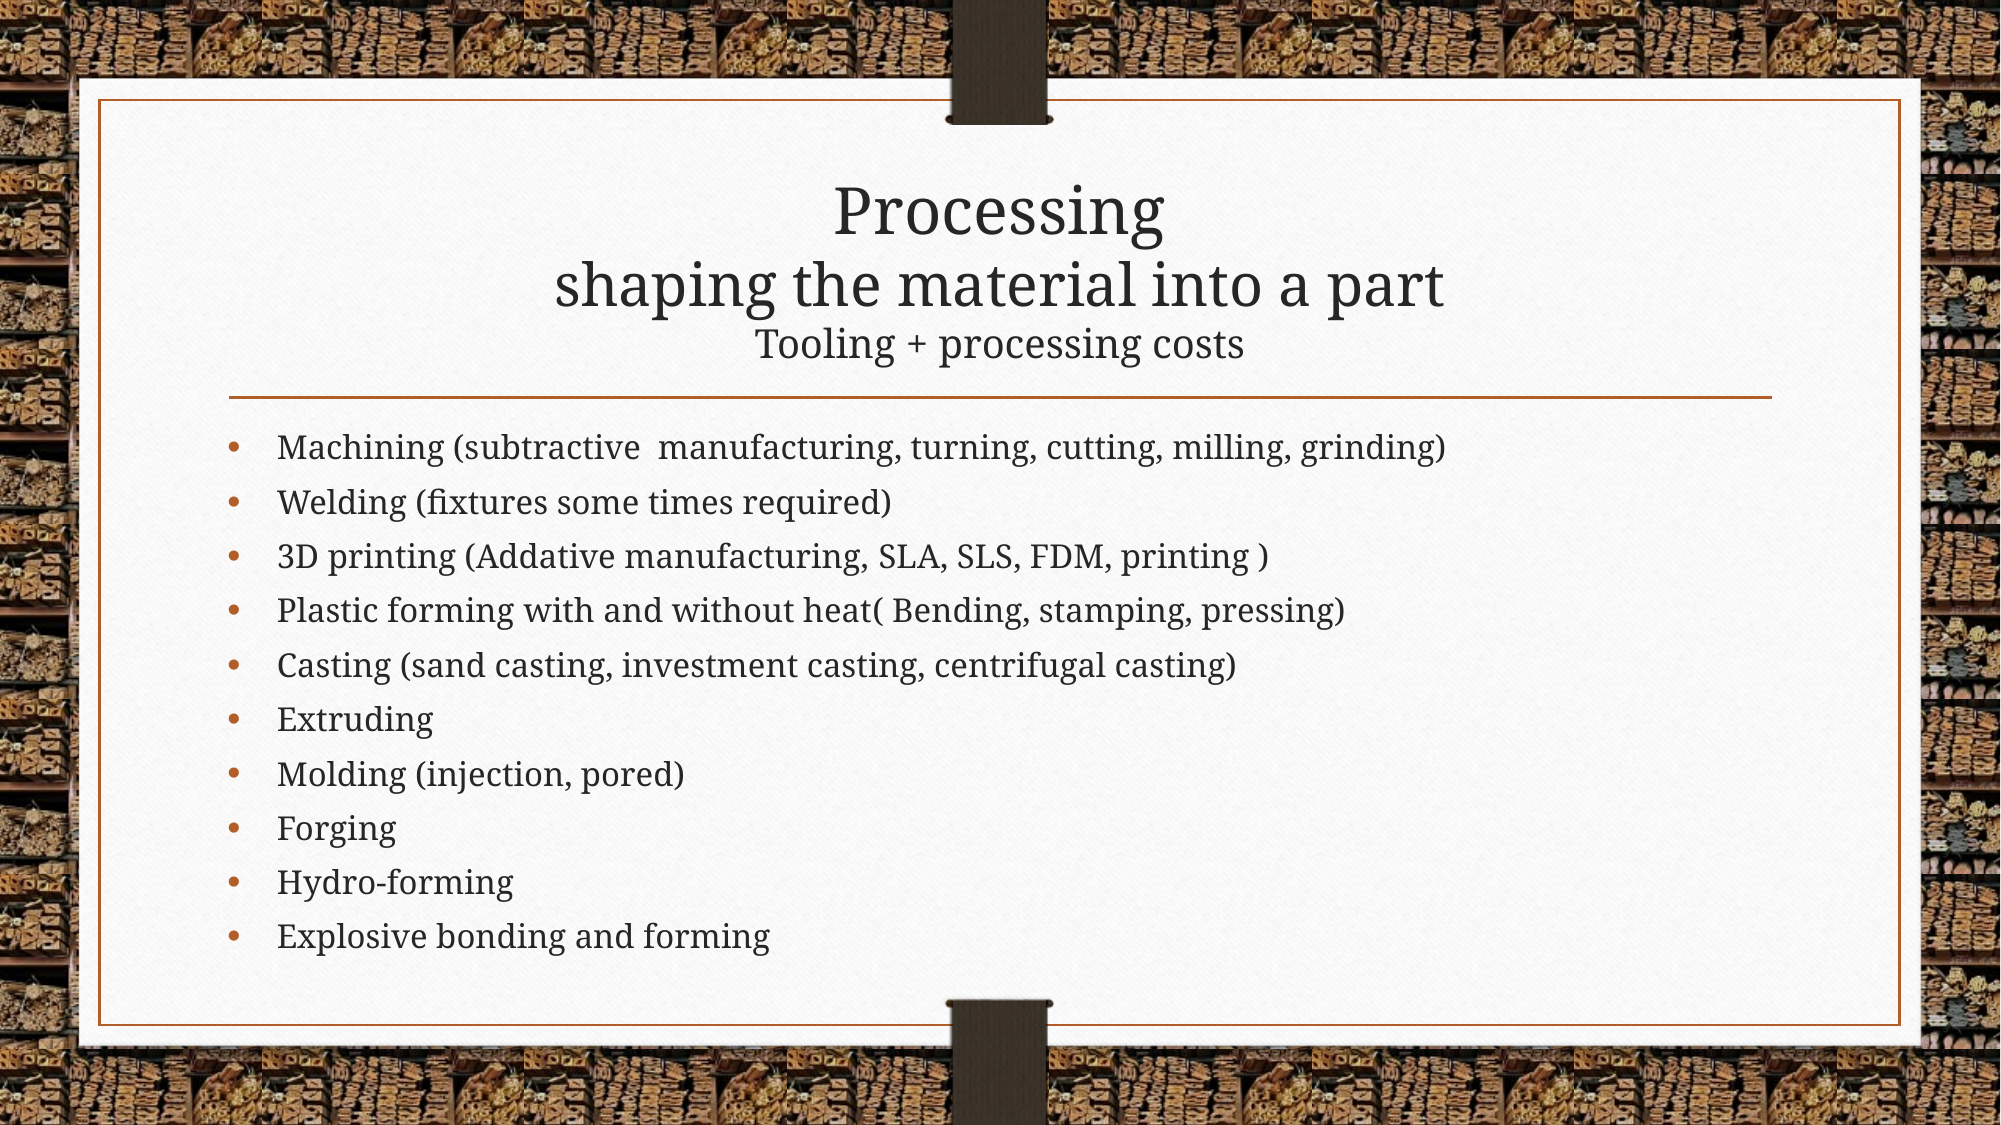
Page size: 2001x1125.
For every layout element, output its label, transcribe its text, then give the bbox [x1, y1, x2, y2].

picture [101, 0, 2001, 1125]
list Machining (subtractive manufacturing, turning, cutting, milling, grinding) Welding (fixtures some times required) 3D printing (Addative manufacturing, SLA, SLS, FDM, printing ) Plastic forming with and without heat( Bending, stamping, pressing) Casting (sand casting, investment casting, centrifugal casting) Extruding Molding (injection, pored) Forging Hydro-forming Explosive bonding and forming [212, 419, 1788, 964]
title Processing shaping the material into a part Tooling + processing costs [212, 161, 1788, 375]
picture [0, 0, 948, 1125]
